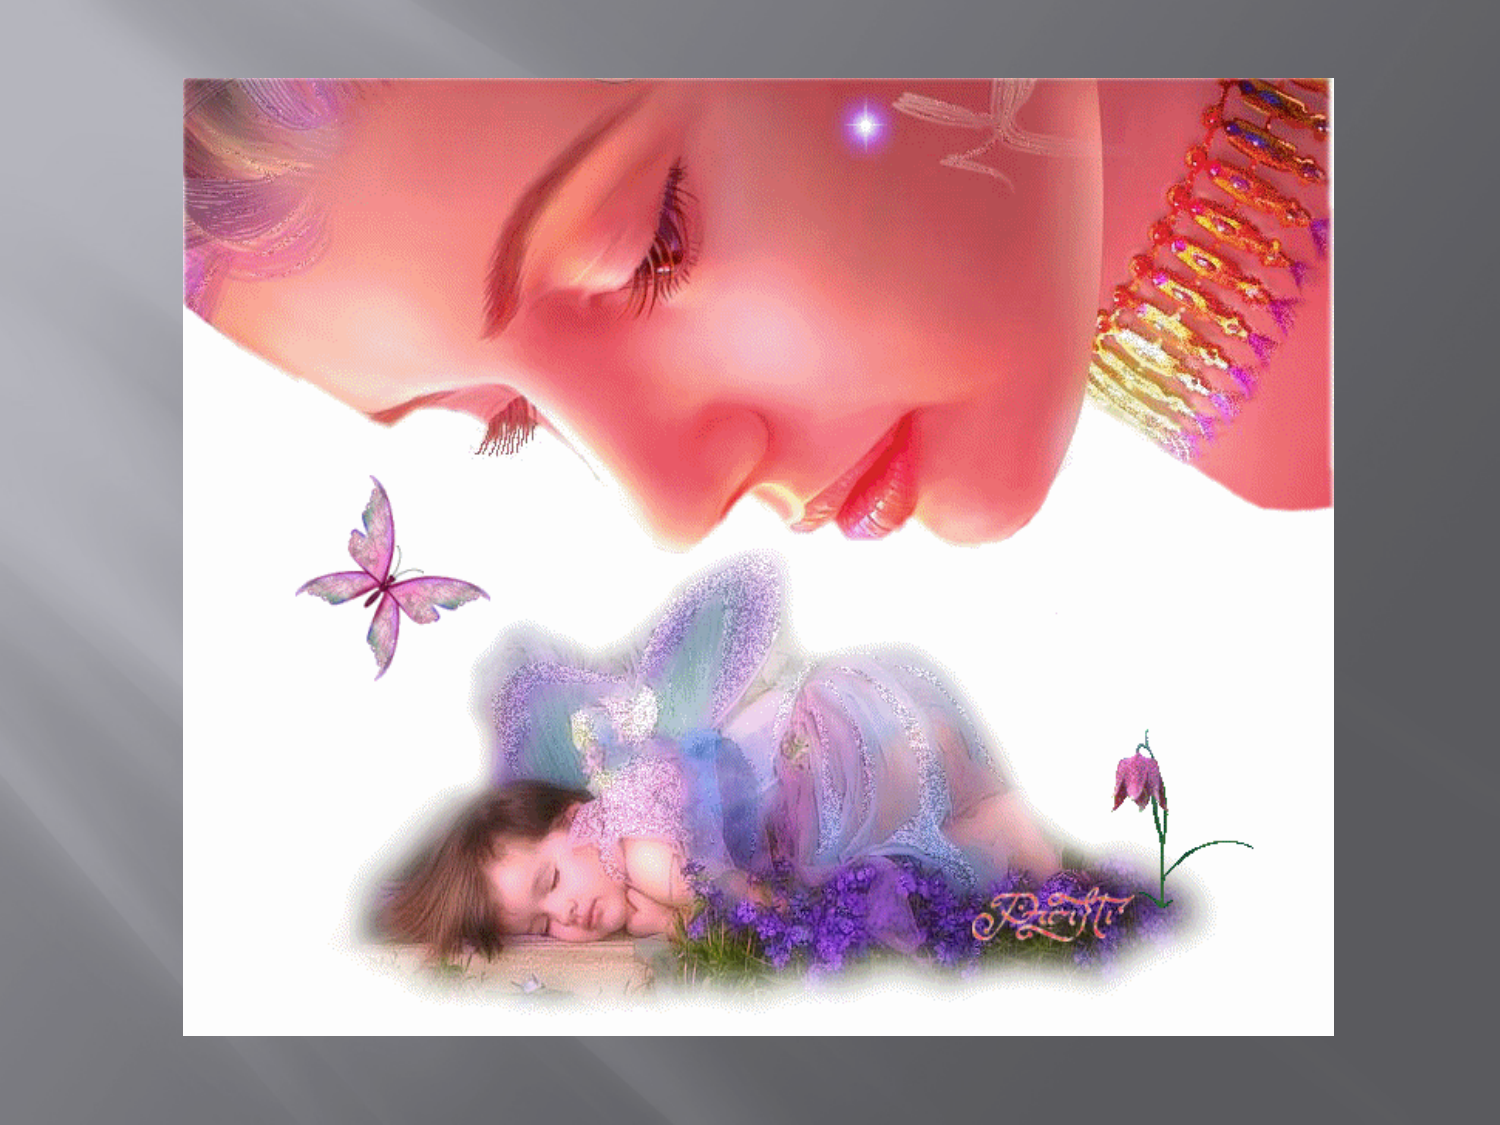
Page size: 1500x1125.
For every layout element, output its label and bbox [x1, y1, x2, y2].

list [182, 77, 1334, 1036]
